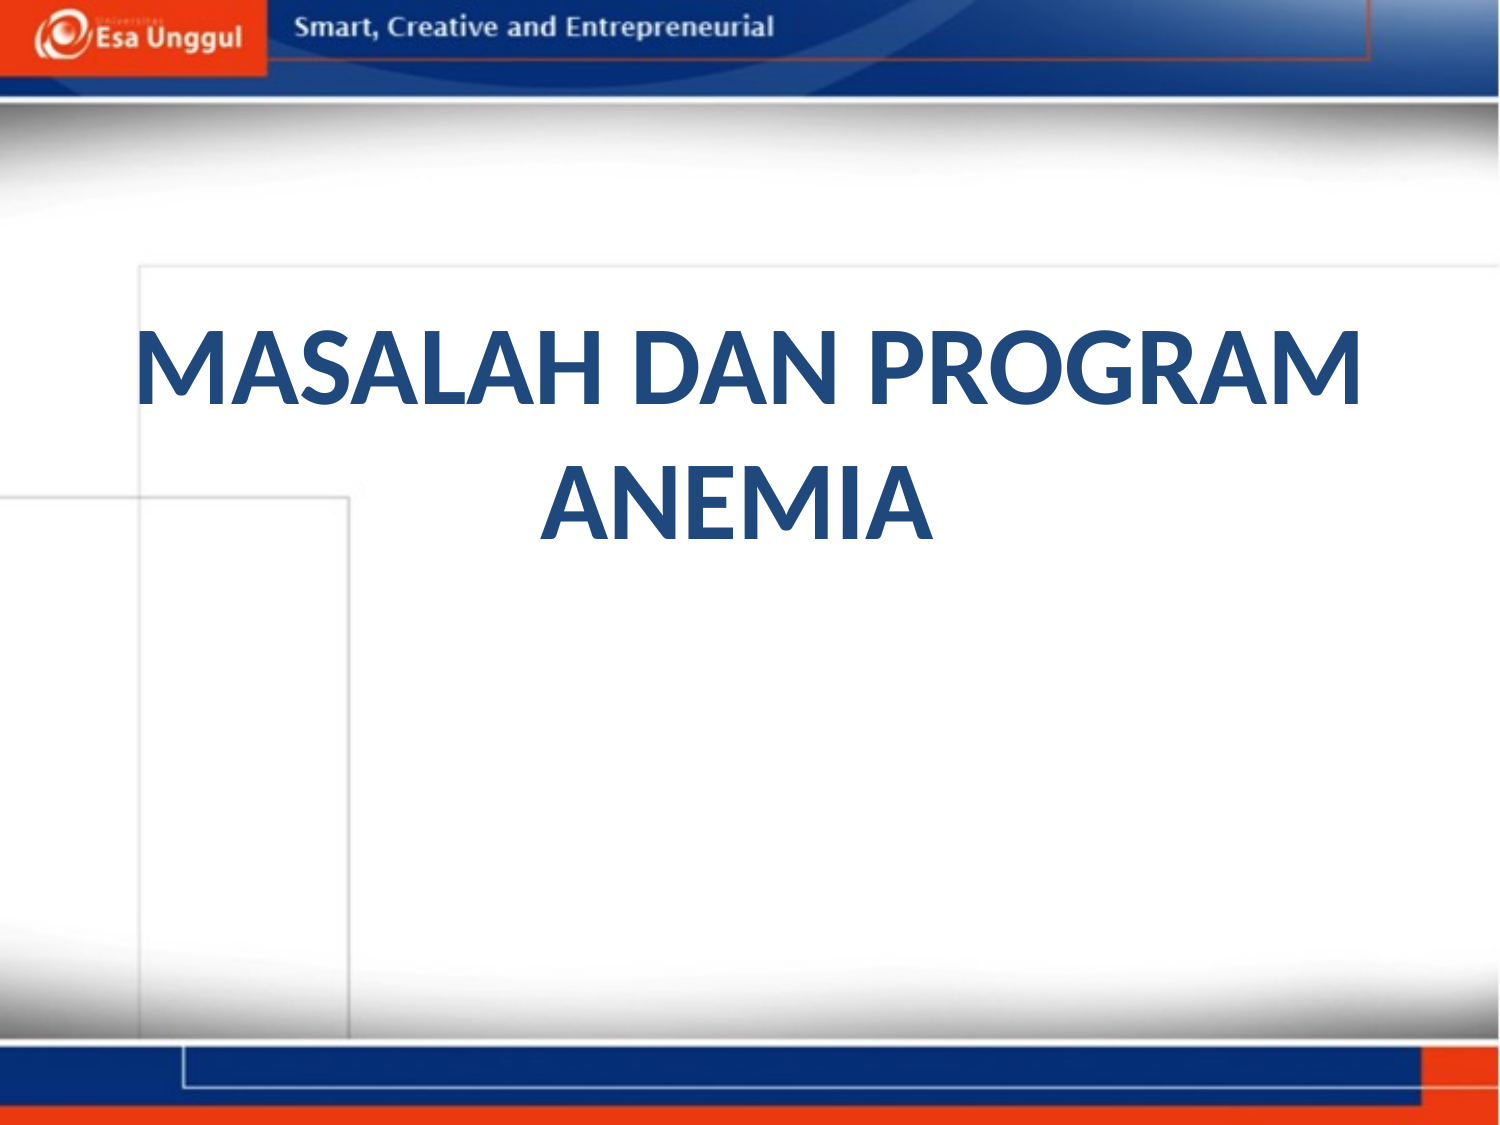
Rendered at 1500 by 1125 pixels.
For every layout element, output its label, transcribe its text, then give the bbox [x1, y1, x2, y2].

title MASALAH DAN PROGRAM ANEMIA [75, 333, 1425, 521]
picture [0, 0, 1500, 1125]
